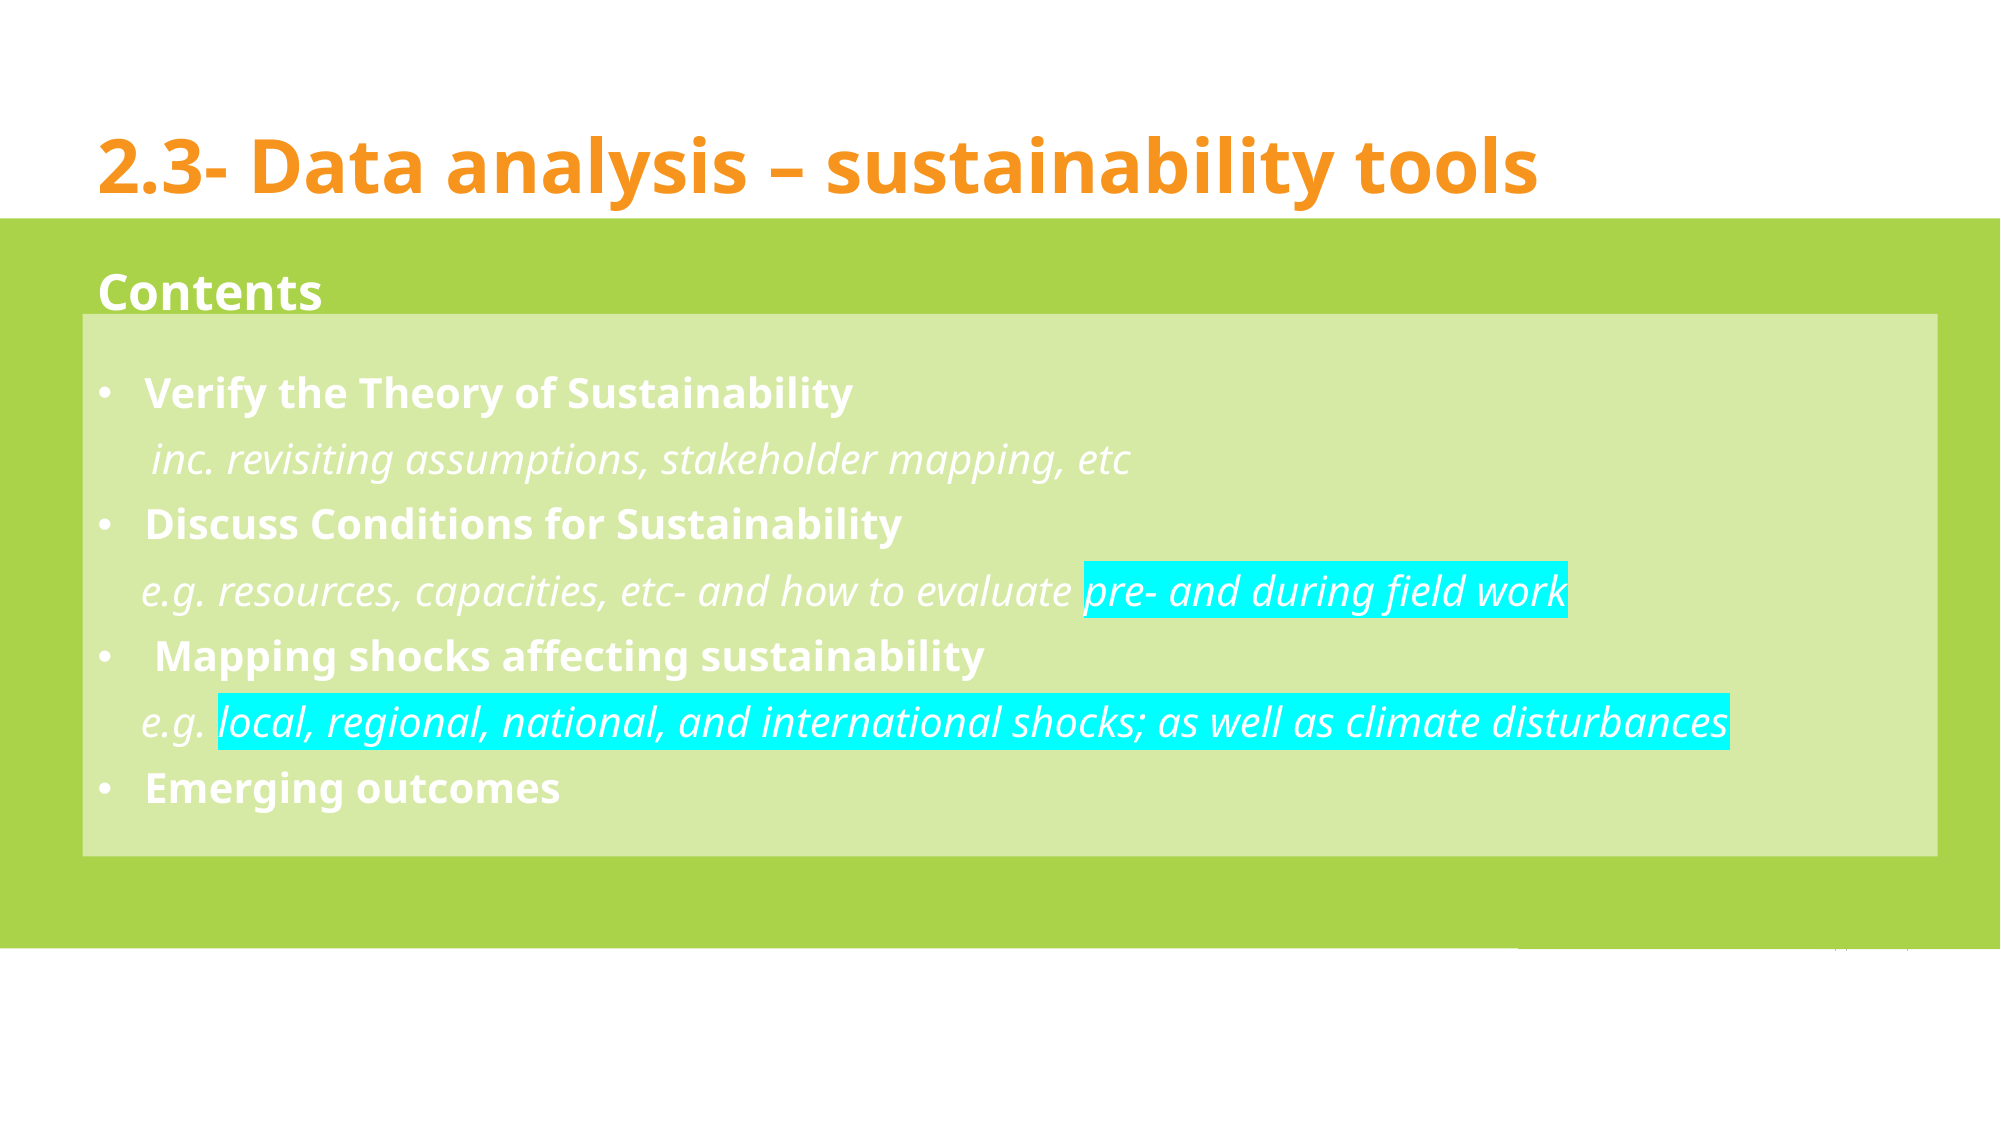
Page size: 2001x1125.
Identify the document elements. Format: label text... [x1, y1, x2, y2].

text_box [1518, 239, 2000, 950]
text_box Contents [82, 252, 614, 313]
list 2.3- Data analysis – sustainability tools [82, 121, 1965, 218]
list Verify the Theory of Sustainability inc. revisiting assumptions, stakeholder mapping, etc Discuss Conditions for Sustainability e.g. resources, capacities, etc- and how to evaluate pre- and during field work Mapping shocks affecting sustainability e.g. local, regional, national, and international shocks; as well as climate disturbances Emerging outcomes [82, 313, 1938, 857]
picture [1473, 109, 2001, 951]
